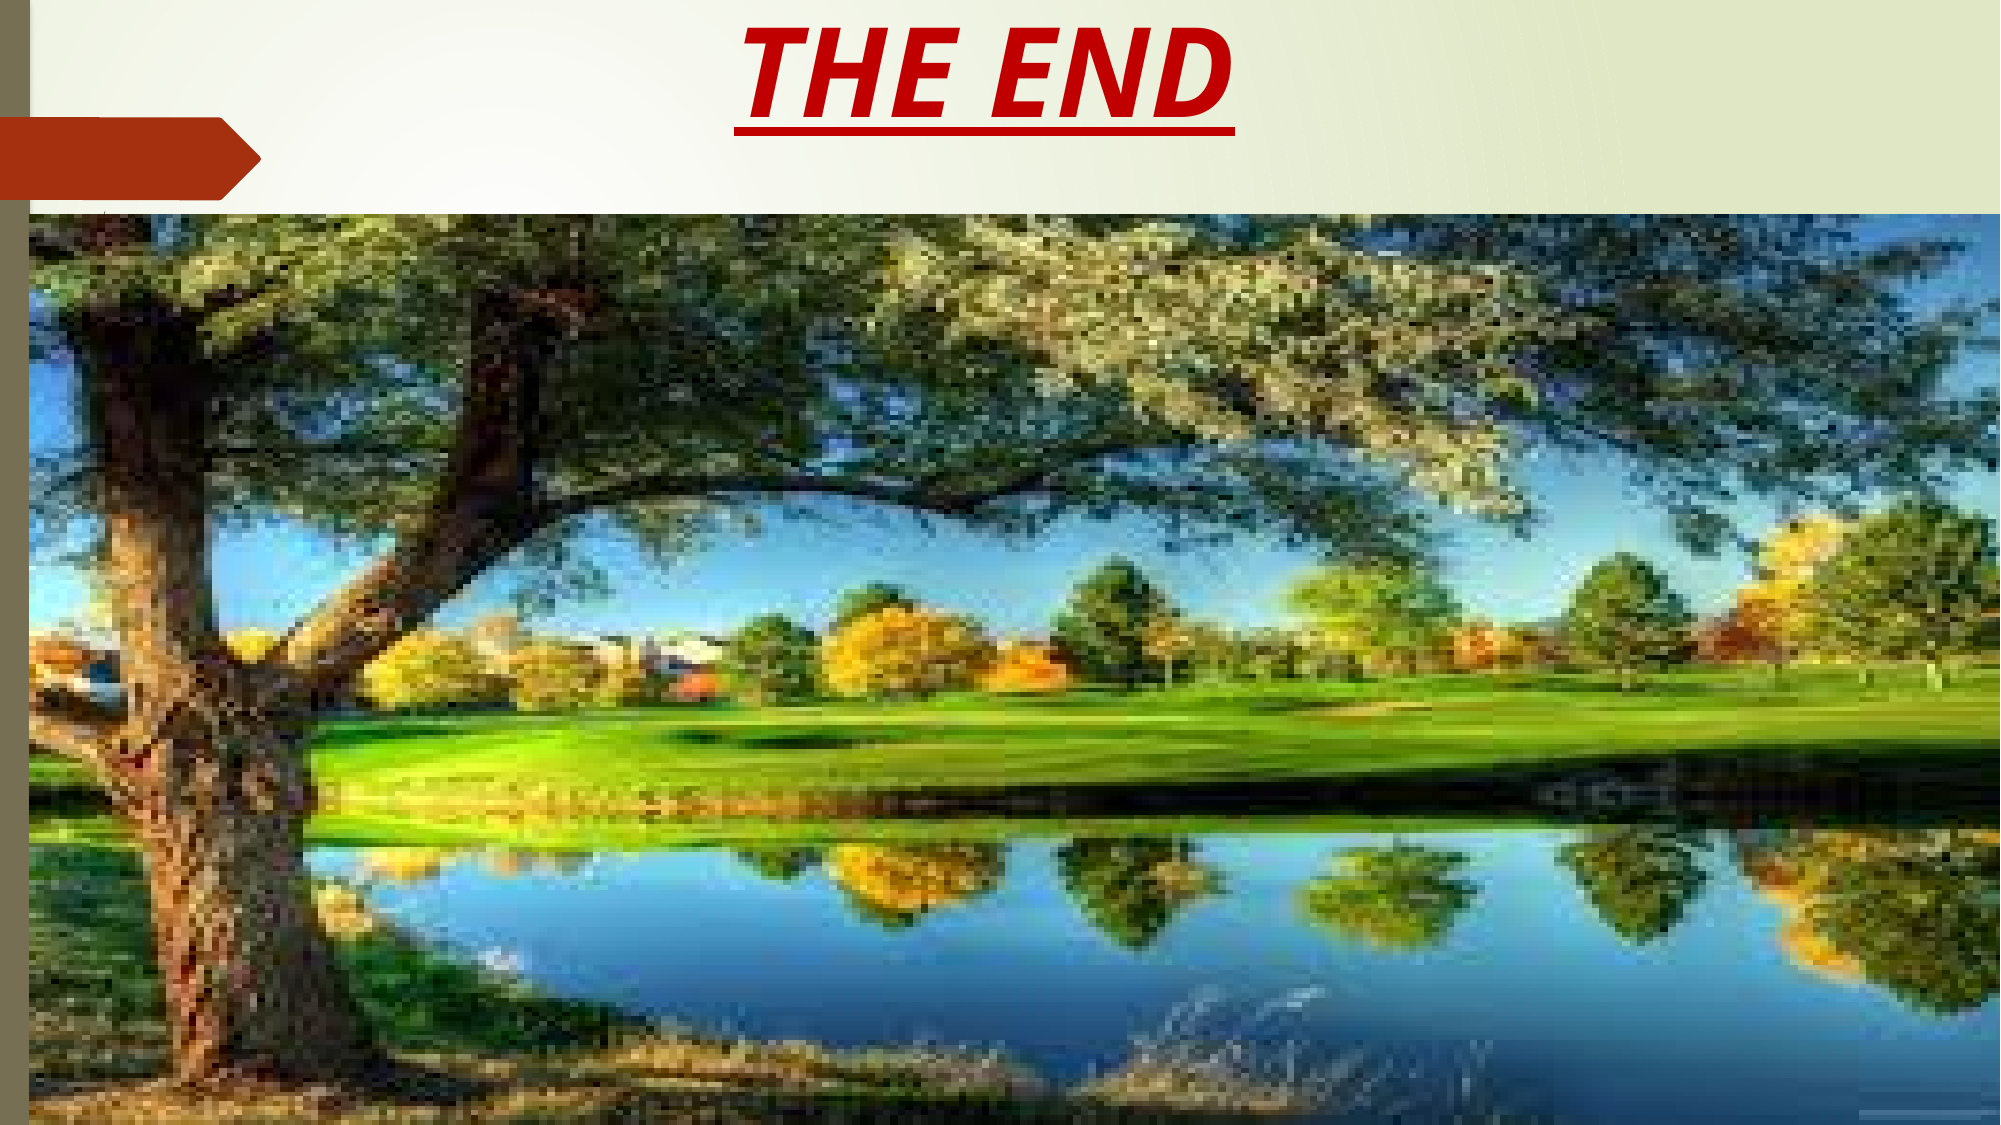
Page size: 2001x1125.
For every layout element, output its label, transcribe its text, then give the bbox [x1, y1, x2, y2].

title THE END [719, 0, 1888, 211]
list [29, 214, 2000, 1125]
